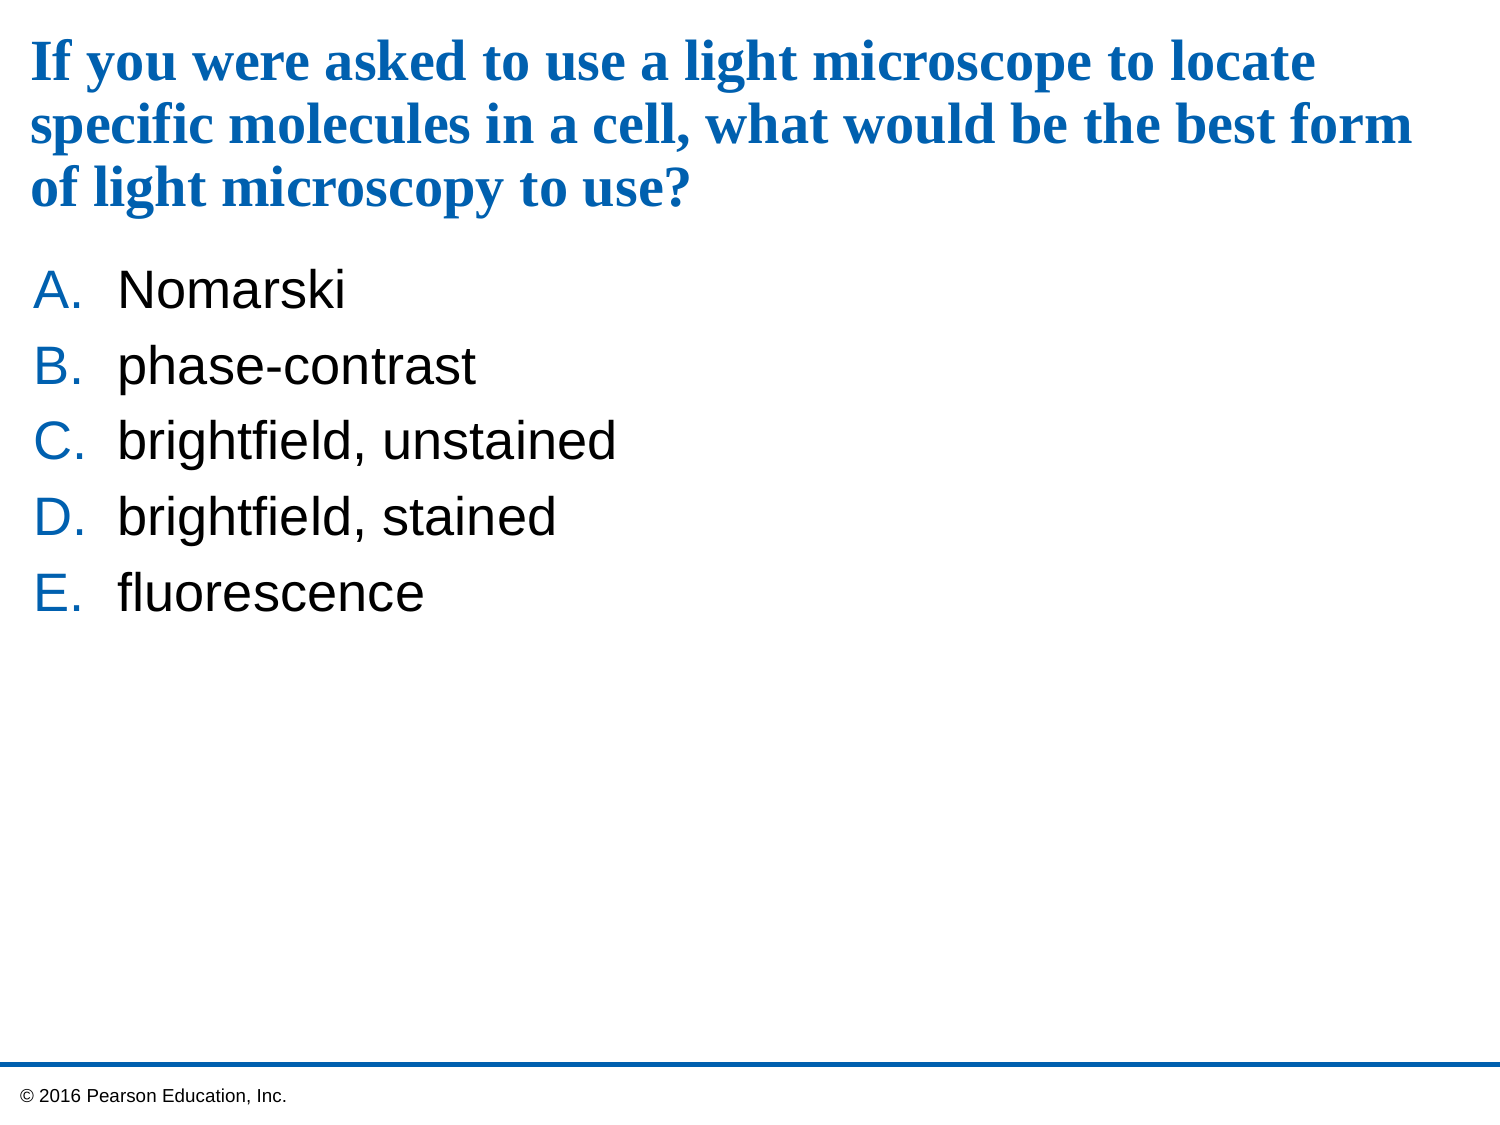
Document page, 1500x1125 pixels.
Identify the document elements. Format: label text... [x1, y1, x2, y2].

list Nomarski phase-contrast brightfield, unstained brightfield, stained fluorescence [23, 254, 1464, 1043]
title If you were asked to use a light microscope to locate specific molecules in a cell, what would be the best form of light microscopy to use? [29, 29, 1470, 228]
footer © 2016 Pearson Education, Inc. [0, 1064, 507, 1125]
